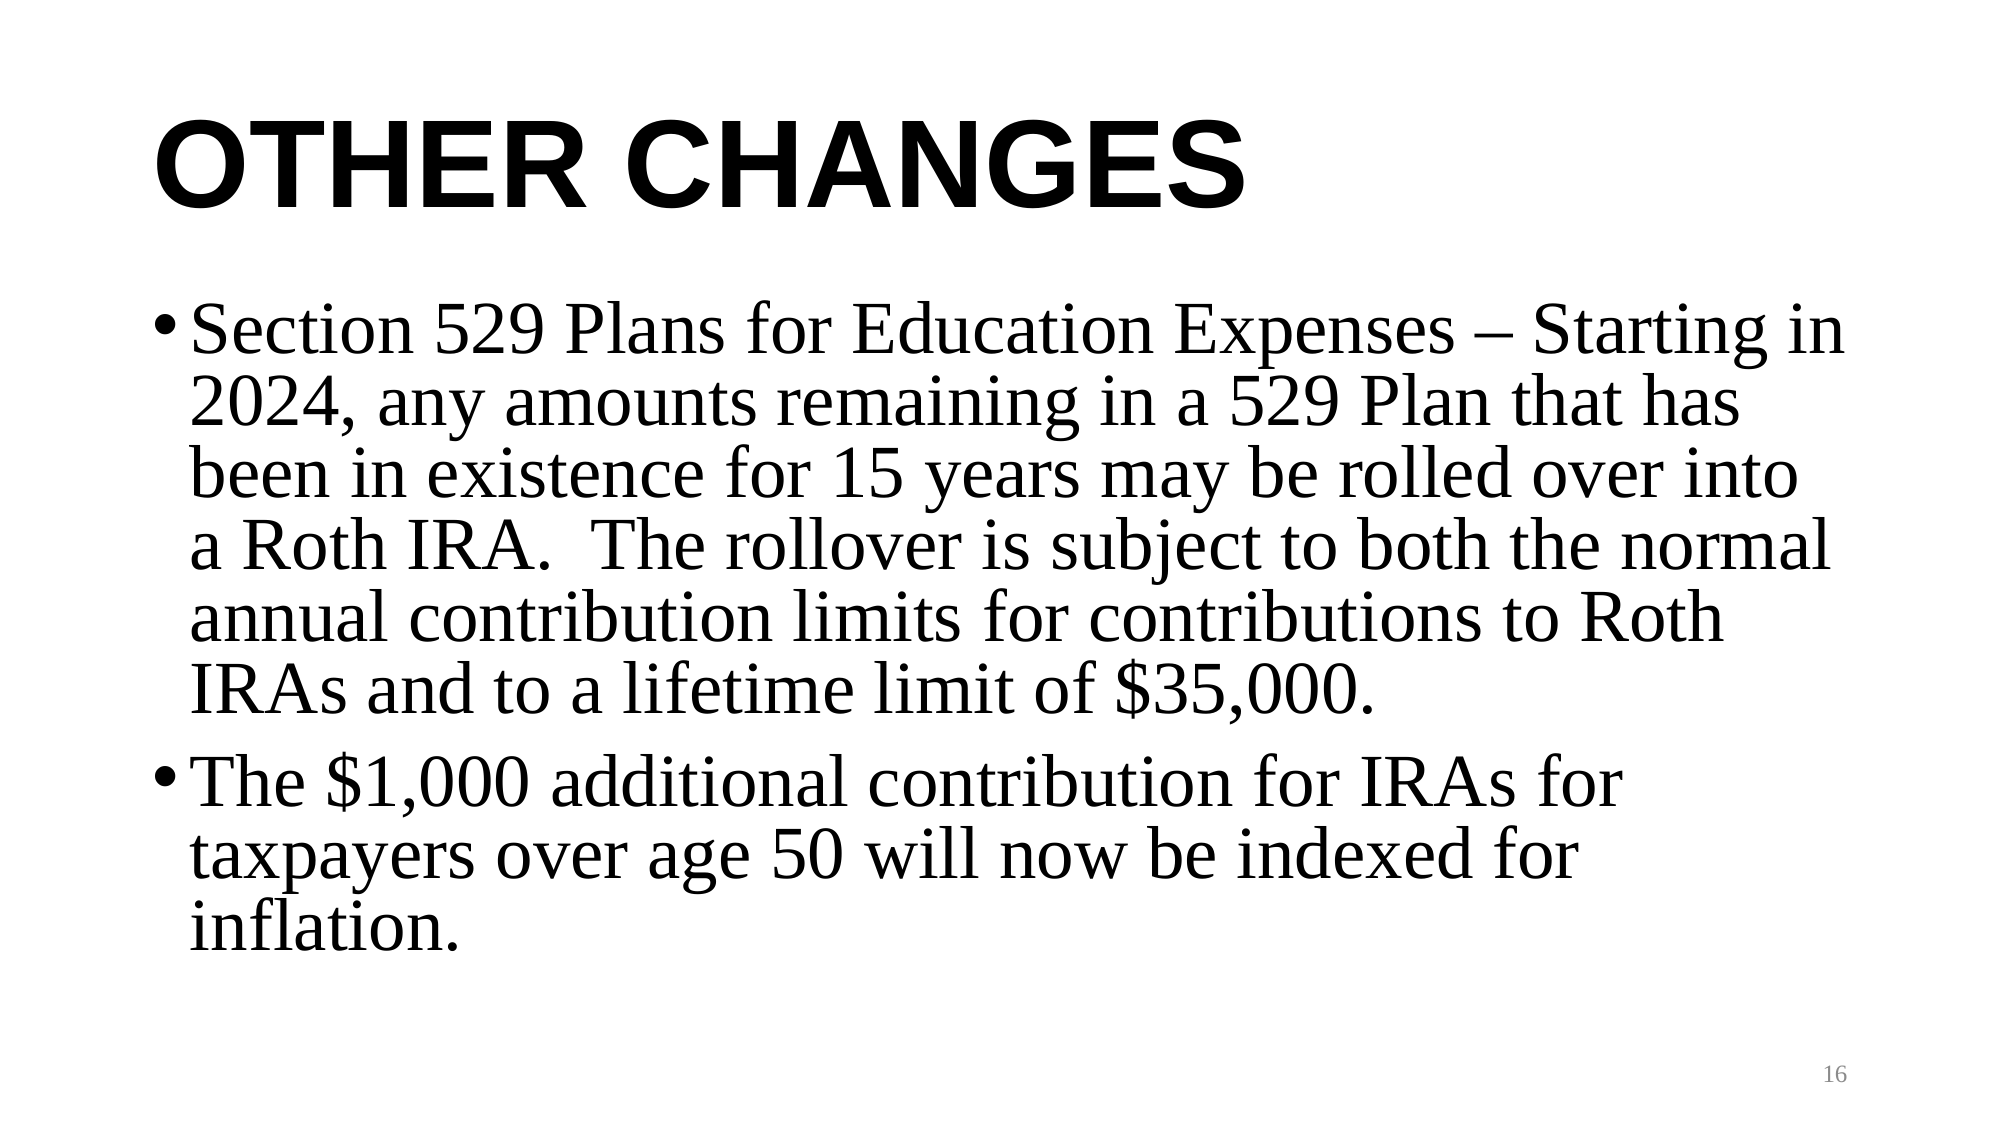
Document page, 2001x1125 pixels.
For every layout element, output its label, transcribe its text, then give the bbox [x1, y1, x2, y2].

slide_number 16 [1412, 1042, 1863, 1103]
title OTHER CHANGES [137, 59, 1863, 275]
list Section 529 Plans for Education Expenses – Starting in 2024, any amounts remaining in a 529 Plan that has been in existence for 15 years may be rolled over into a Roth IRA. The rollover is subject to both the normal annual contribution limits for contributions to Roth IRAs and to a lifetime limit of $35,000. The $1,000 additional contribution for IRAs for taxpayers over age 50 will now be indexed for inflation. [137, 288, 1863, 1014]
